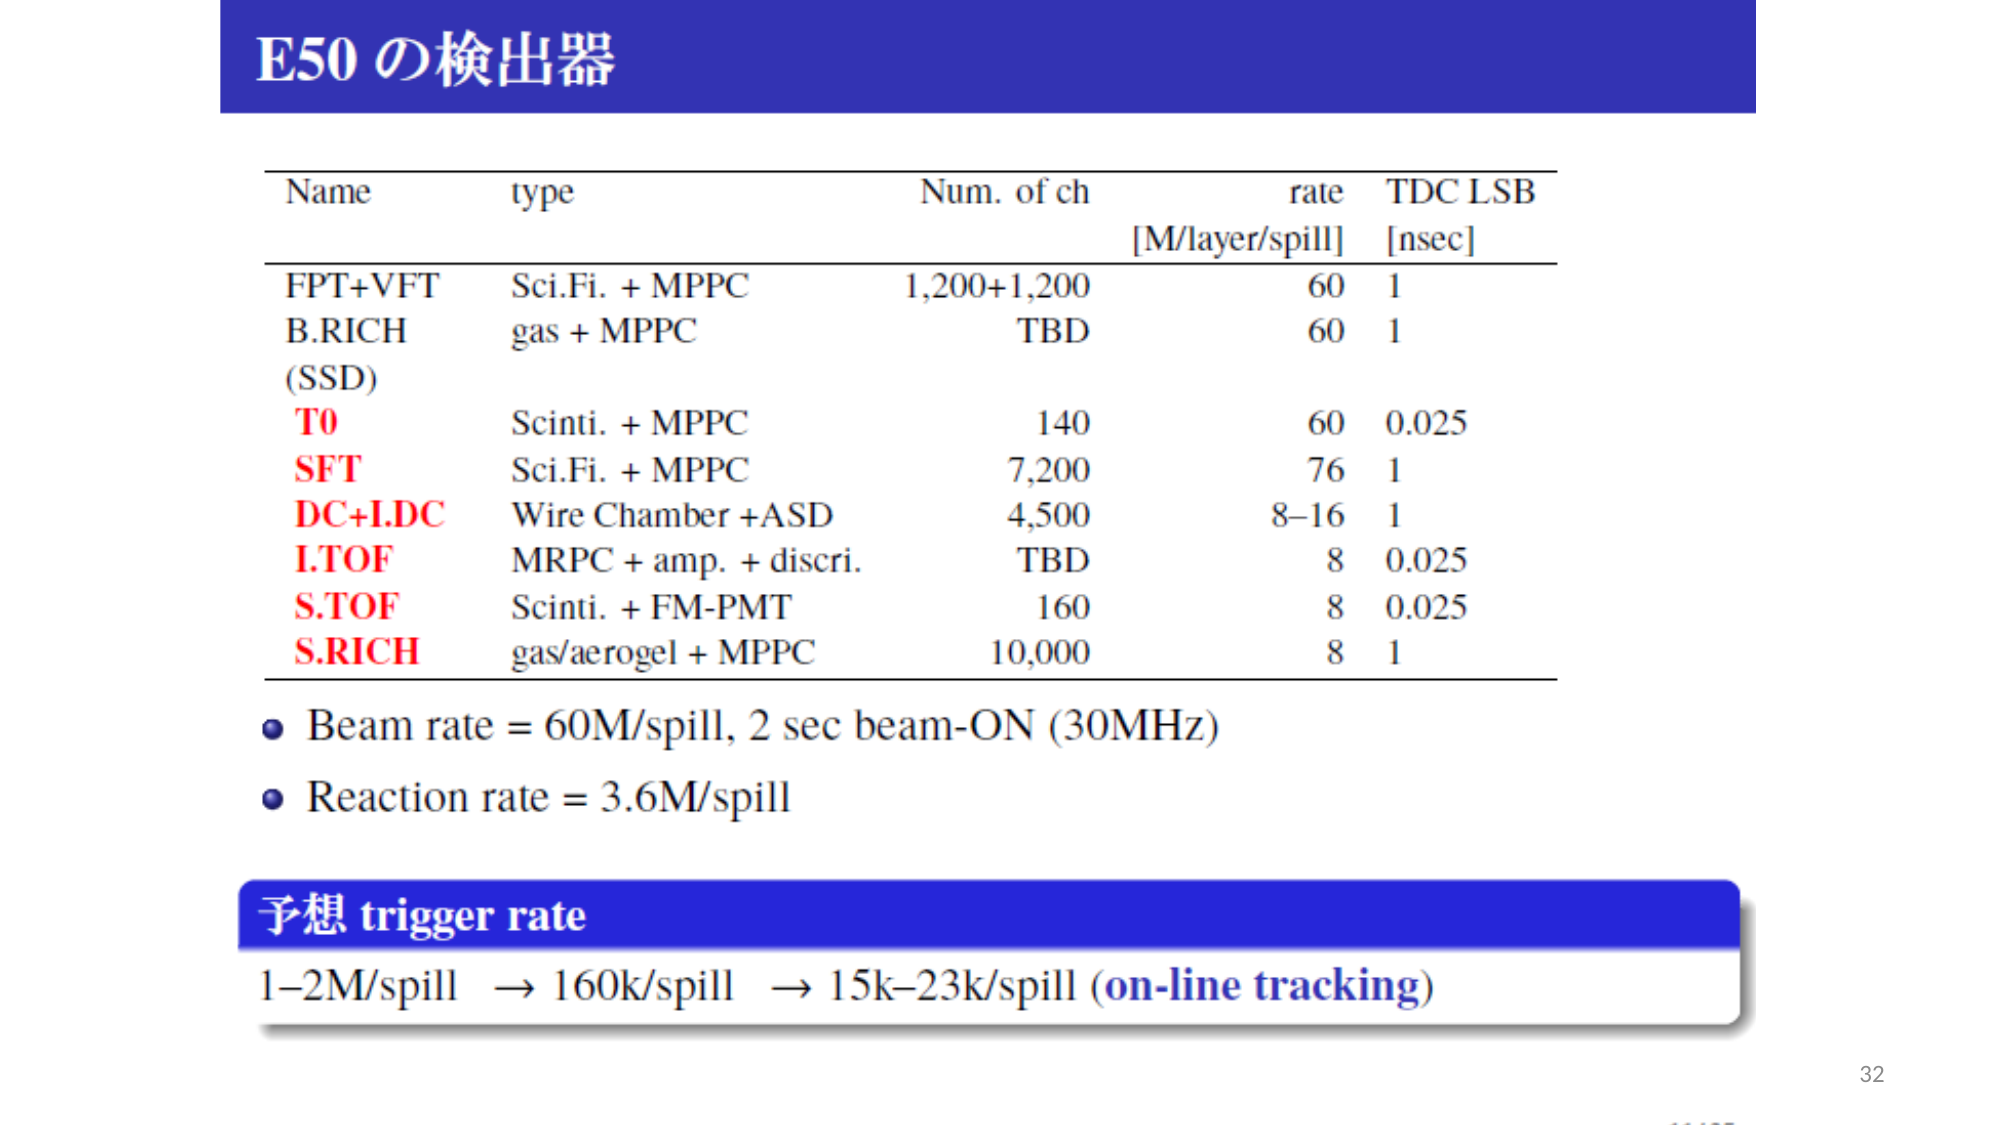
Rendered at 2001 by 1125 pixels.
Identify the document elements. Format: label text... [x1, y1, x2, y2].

slide_number 32 [1762, 1042, 1900, 1103]
picture [220, 0, 1757, 1125]
